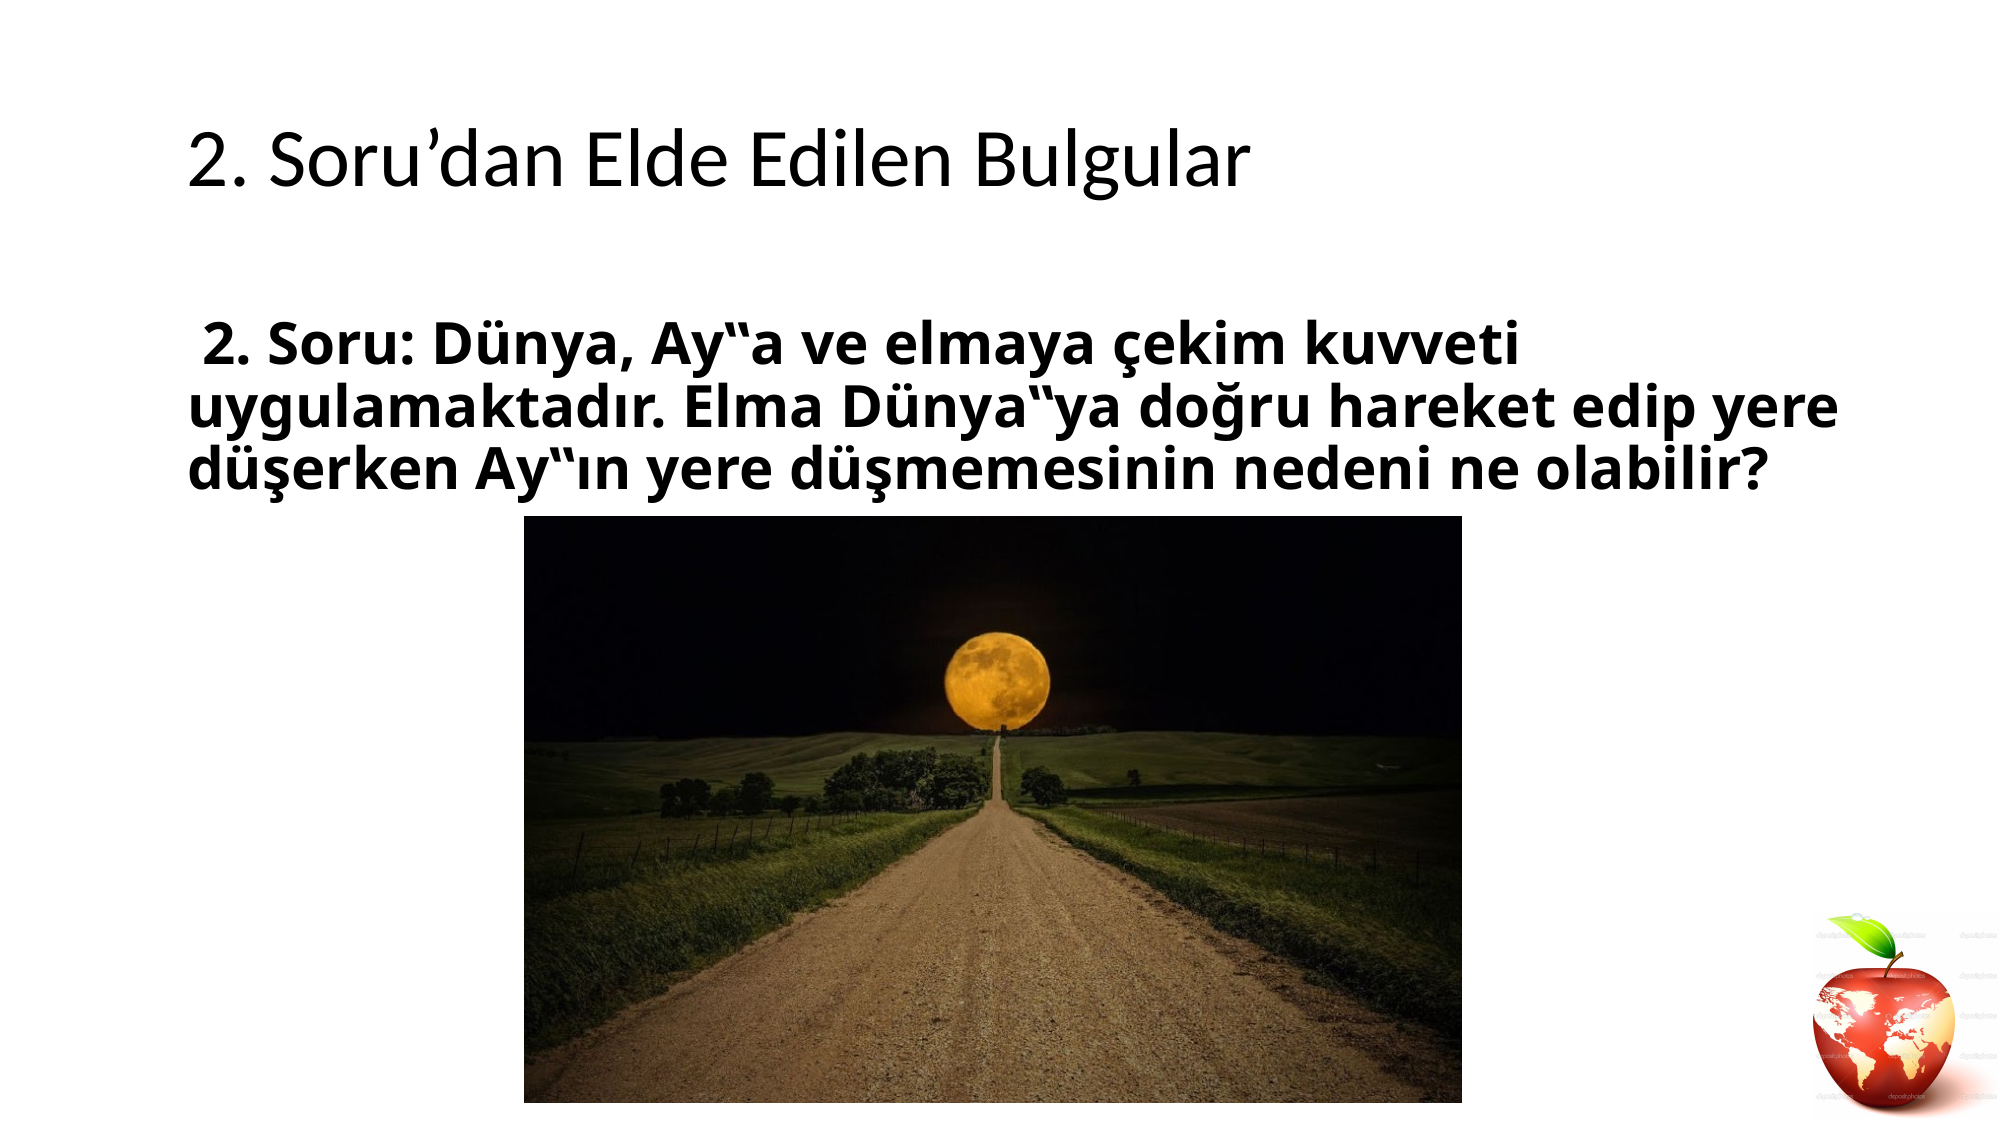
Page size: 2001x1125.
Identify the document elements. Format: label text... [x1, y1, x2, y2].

picture [1813, 913, 2000, 1119]
title 2. Soru: Dünya, Ay‟a ve elmaya çekim kuvveti uygulamaktadır. Elma Dünya‟ya doğru hareket edip yere düşerken Ay‟ın yere düşmemesinin nedeni ne olabilir? [172, 299, 1898, 517]
text_box 2. Soru’dan Elde Edilen Bulgular [172, 96, 1814, 211]
picture [524, 516, 1462, 1103]
